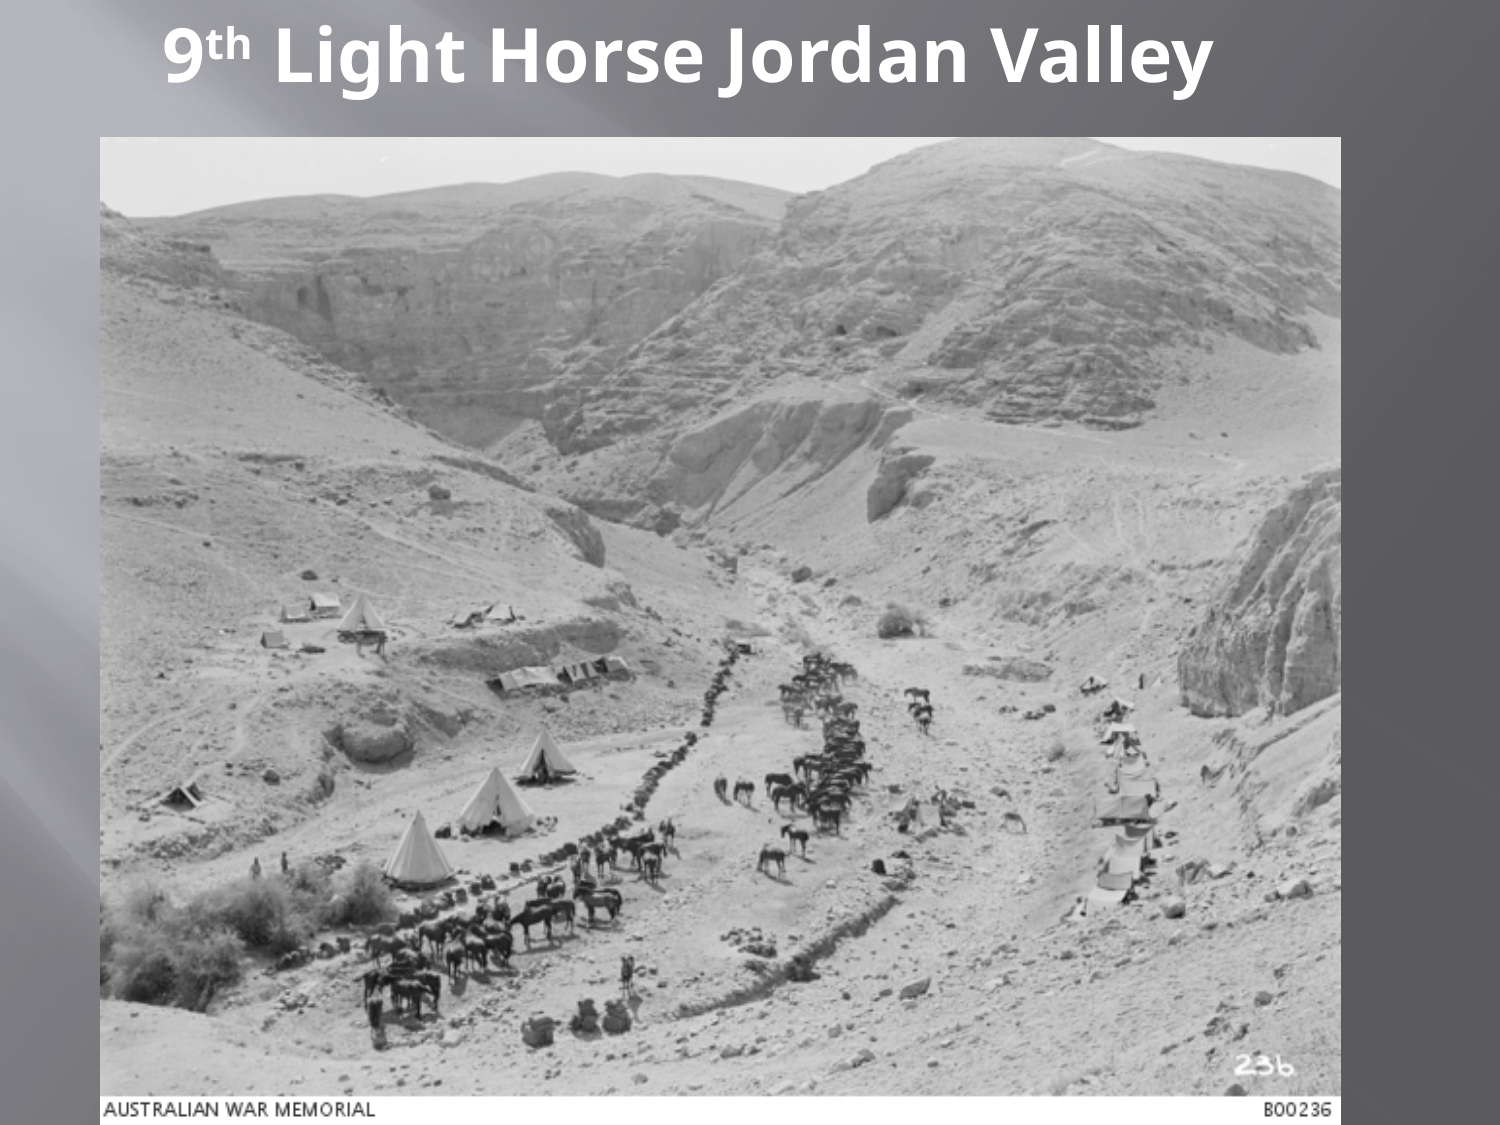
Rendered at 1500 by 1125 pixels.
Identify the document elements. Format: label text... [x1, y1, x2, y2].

text_box 9th Light Horse Jordan Valley [147, 0, 1376, 105]
picture [100, 136, 1341, 1125]
